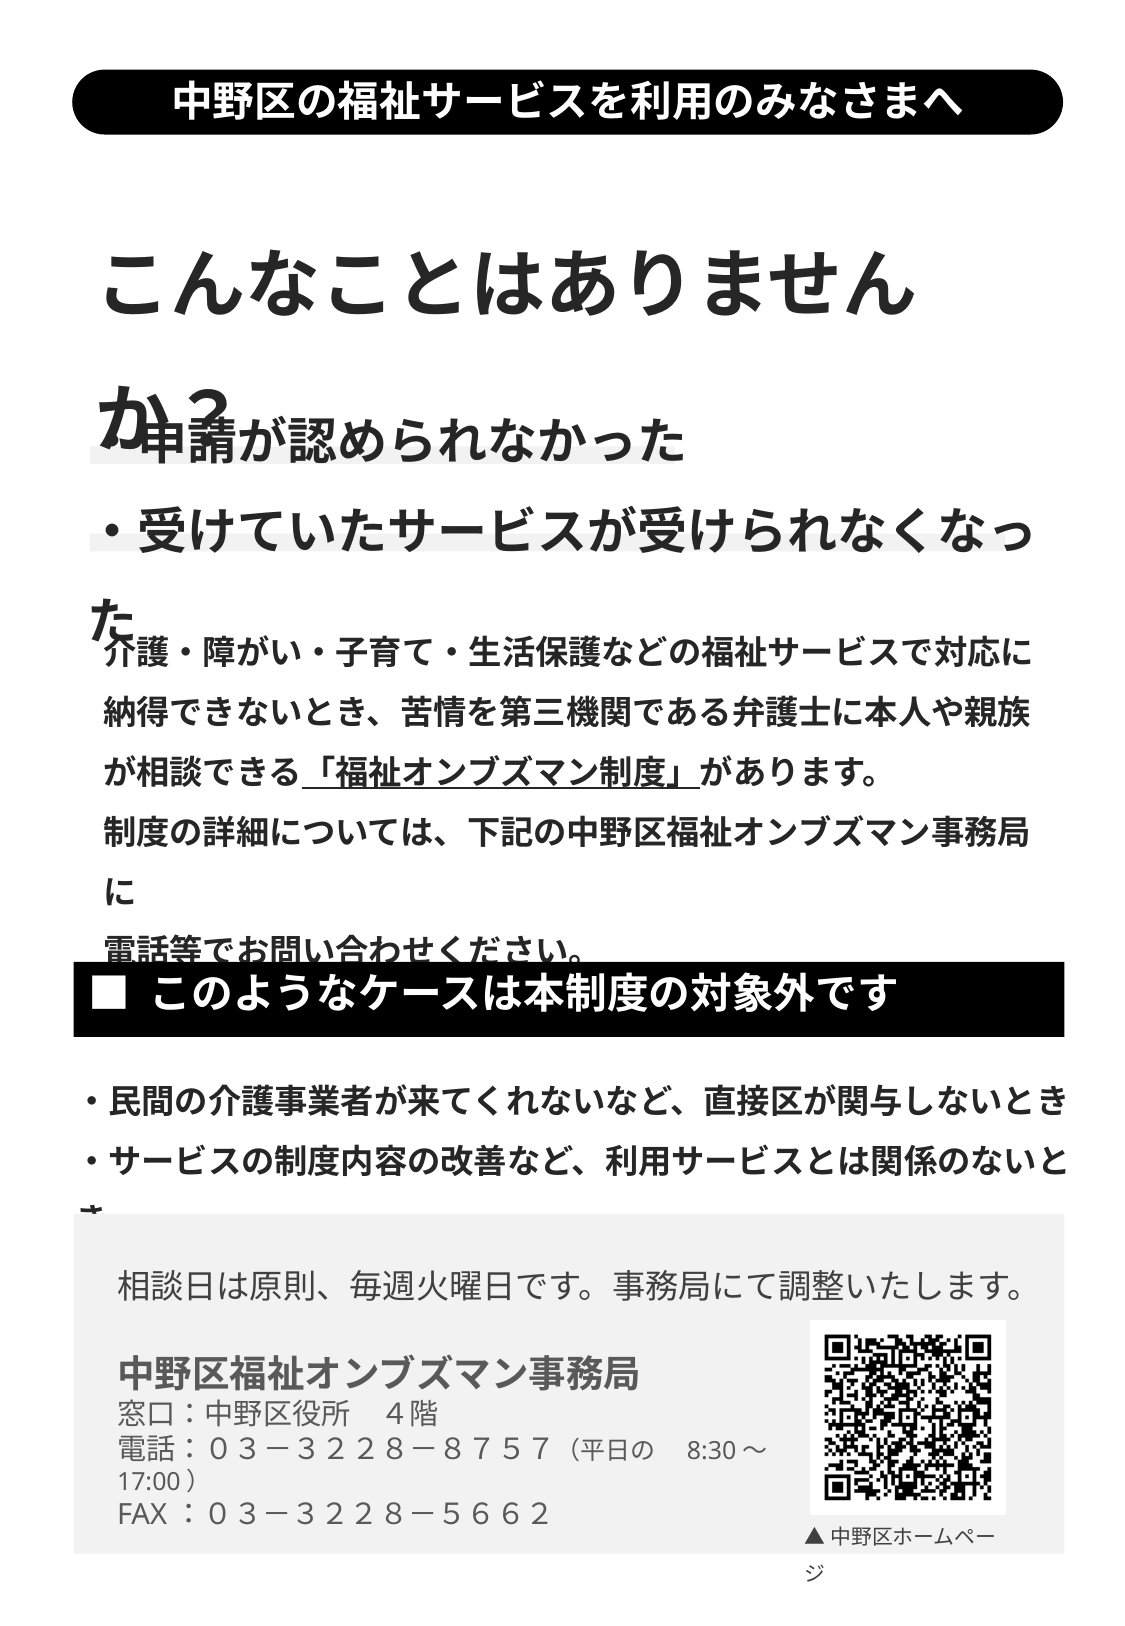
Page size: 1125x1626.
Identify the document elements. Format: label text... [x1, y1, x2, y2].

text_box 中野区福祉オンブズマン事務局 窓口：中野区役所 ４階 電話：０３－３２２８－８７５７（平日の 8:30～17:00） FAX：０３－３２２８－５６６２ [102, 1320, 799, 1538]
text_box 中野区の福祉サービスを利用のみなさまへ [71, 68, 1065, 136]
text_box ・申請が認められなかった ・受けていたサービスが受けられなくなった [72, 372, 1065, 658]
text_box [72, 1213, 1065, 1555]
text_box こんなことはありませんか？ [80, 184, 1055, 372]
picture [810, 1320, 1006, 1516]
text_box 介護・障がい・子育て・生活保護などの福祉サービスで対応に納得できないとき、苦情を第三機関である弁護士に本人や親族が相談できる「福祉オンブズマン制度」があります。 制度の詳細については、下記の中野区福祉オンブズマン事務局に 電話等でお問い合わせください。 [88, 658, 1063, 961]
text_box ▲中野区ホームページ [790, 1503, 1026, 1594]
text_box 相談日は原則、毎週火曜日です。事務局にて調整いたします。 [102, 1237, 1059, 1313]
text_box ■ このようなケースは本制度の対象外です [72, 961, 1065, 1038]
text_box ・民間の介護事業者が来てくれないなど、直接区が関与しないとき ・サービスの制度内容の改善など、利用サービスとは関係のないとき [60, 1052, 1111, 1247]
